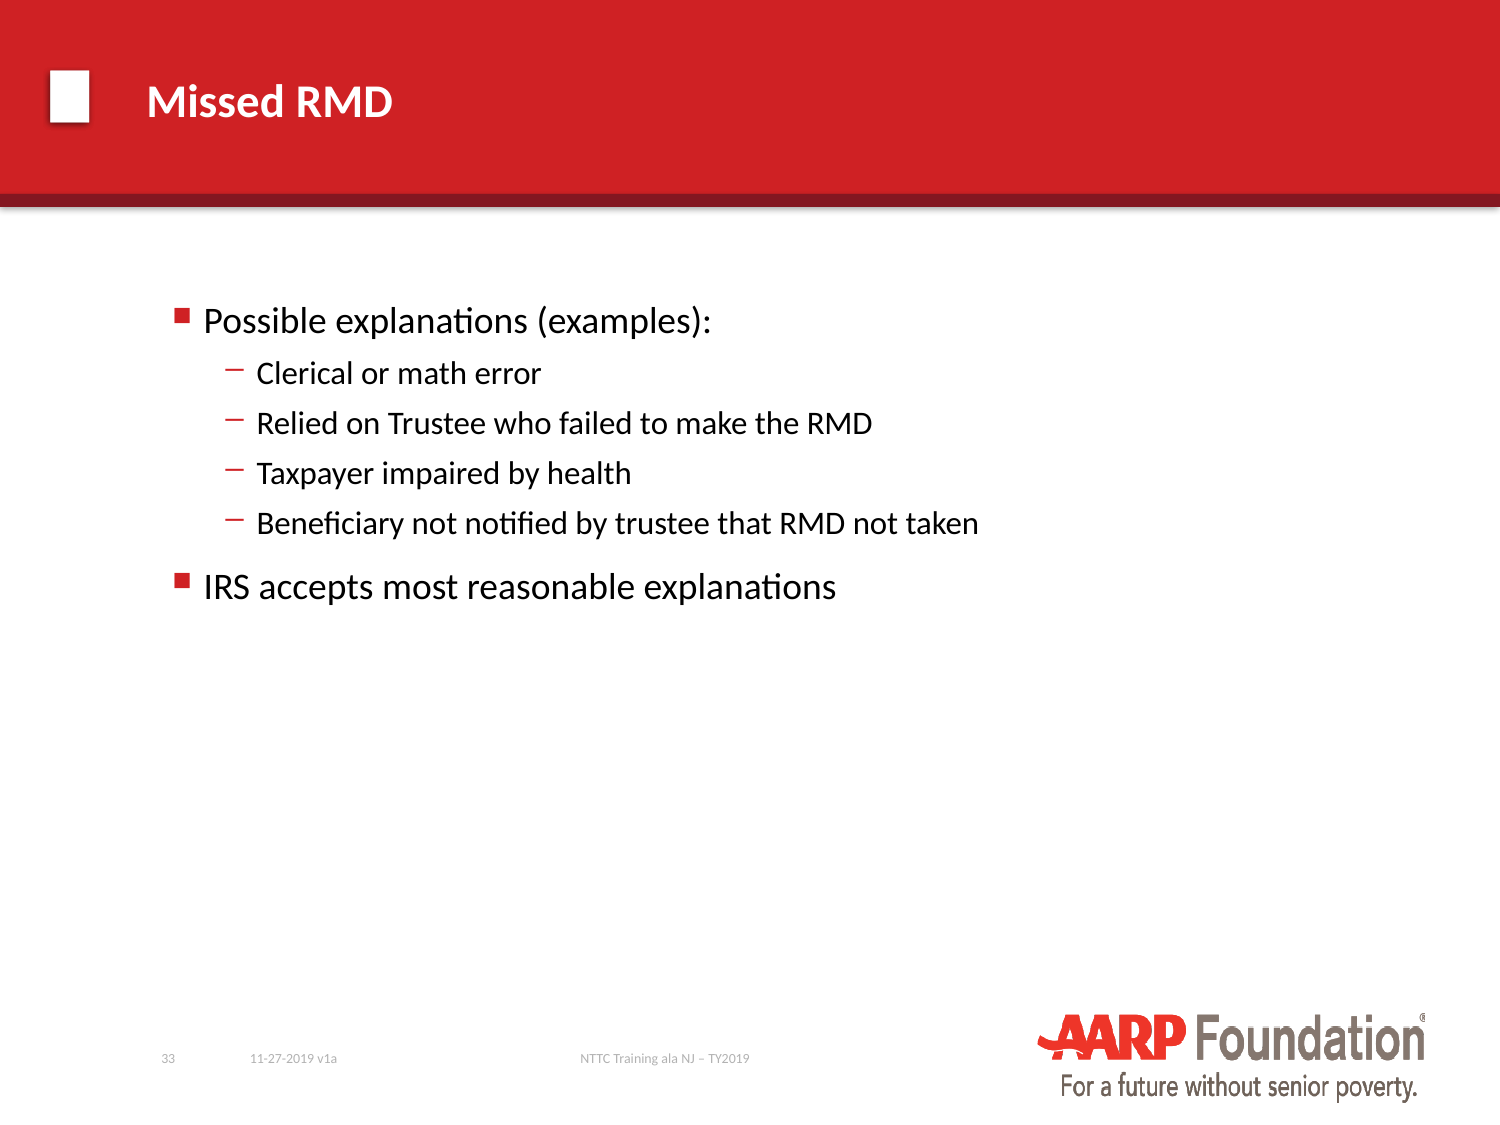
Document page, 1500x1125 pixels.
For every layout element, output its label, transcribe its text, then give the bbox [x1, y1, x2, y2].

title Missed RMD [131, 4, 1331, 193]
footer NTTC Training ala NJ – TY2019 [427, 1027, 903, 1088]
slide_number 33 [75, 1027, 191, 1088]
list Possible explanations (examples): Clerical or math error Relied on Trustee who failed to make the RMD Taxpayer impaired by health Beneficiary not notified by trustee that RMD not taken IRS accepts most reasonable explanations [157, 288, 1358, 949]
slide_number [234, 1027, 399, 1088]
